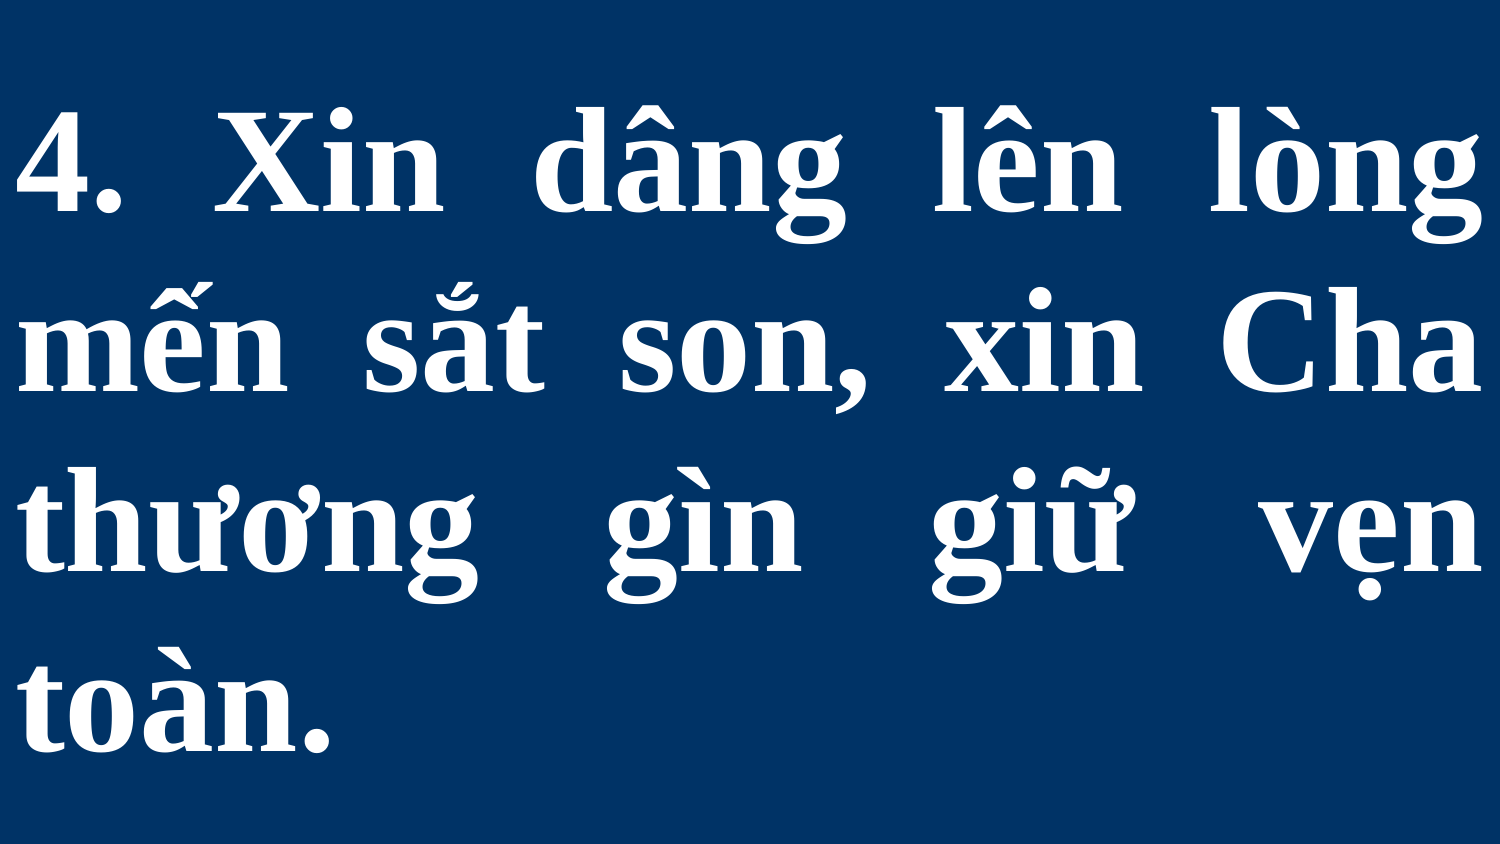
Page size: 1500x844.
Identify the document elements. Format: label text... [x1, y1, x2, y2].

title 4. Xin dâng lên lòng mến sắt son, xin Cha thương gìn giữ vẹn toàn. [0, 0, 1500, 844]
